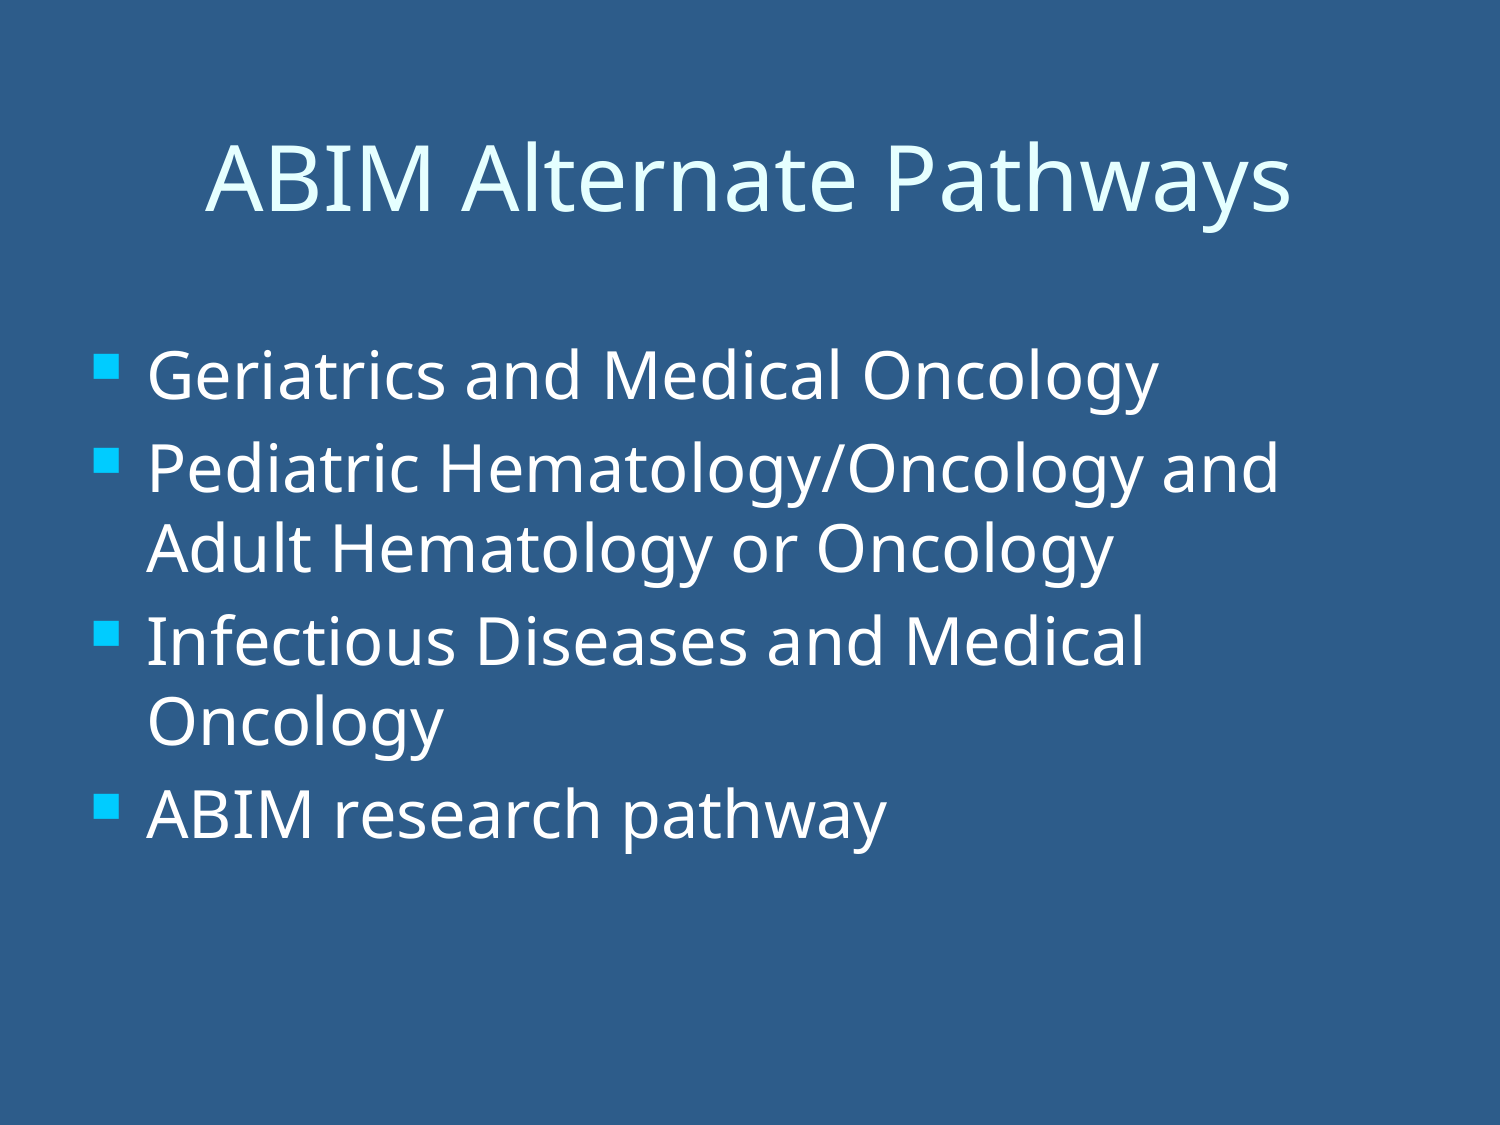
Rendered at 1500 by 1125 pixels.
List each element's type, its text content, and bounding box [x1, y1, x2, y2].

list Geriatrics and Medical Oncology Pediatric Hematology/Oncology and Adult Hematology or Oncology Infectious Diseases and Medical Oncology ABIM research pathway [74, 324, 1426, 1001]
title ABIM Alternate Pathways [74, 62, 1426, 288]
